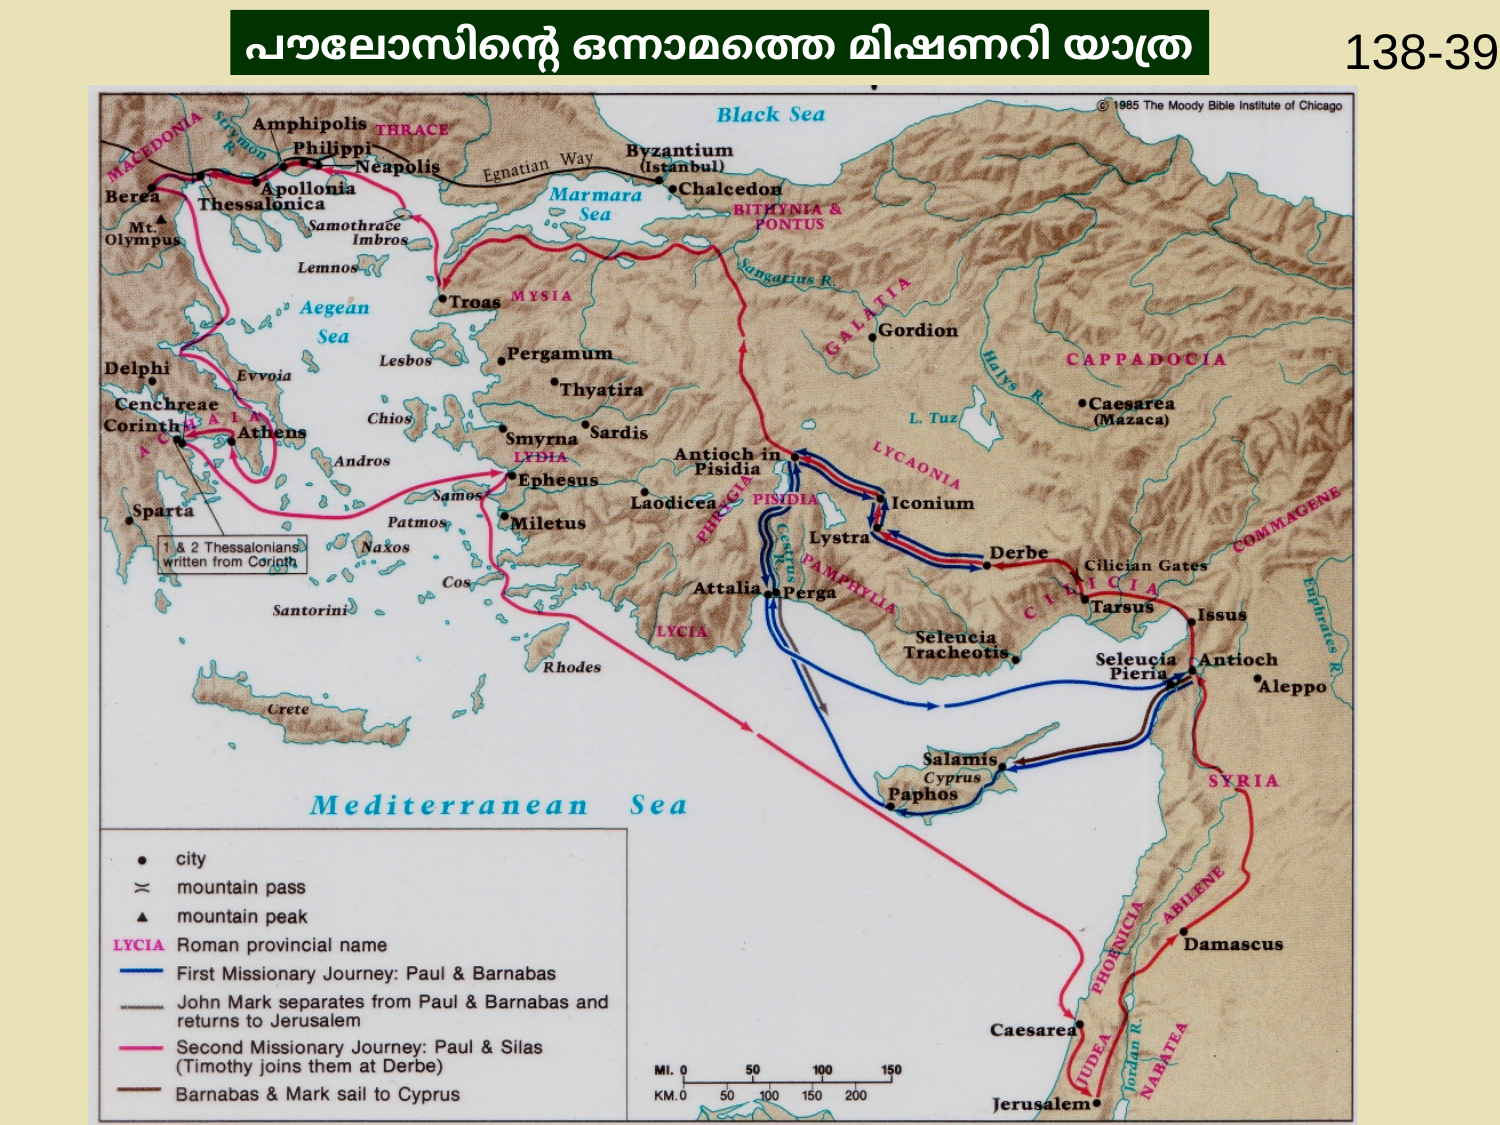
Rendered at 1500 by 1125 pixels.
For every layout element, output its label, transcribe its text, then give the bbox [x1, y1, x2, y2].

text_box പൗലോസിന്റെ ഒന്നാമത്തെ മിഷണറി യാത്ര [230, 9, 1210, 75]
picture [88, 85, 1358, 1125]
text_box 138-39 [1329, 12, 1500, 88]
